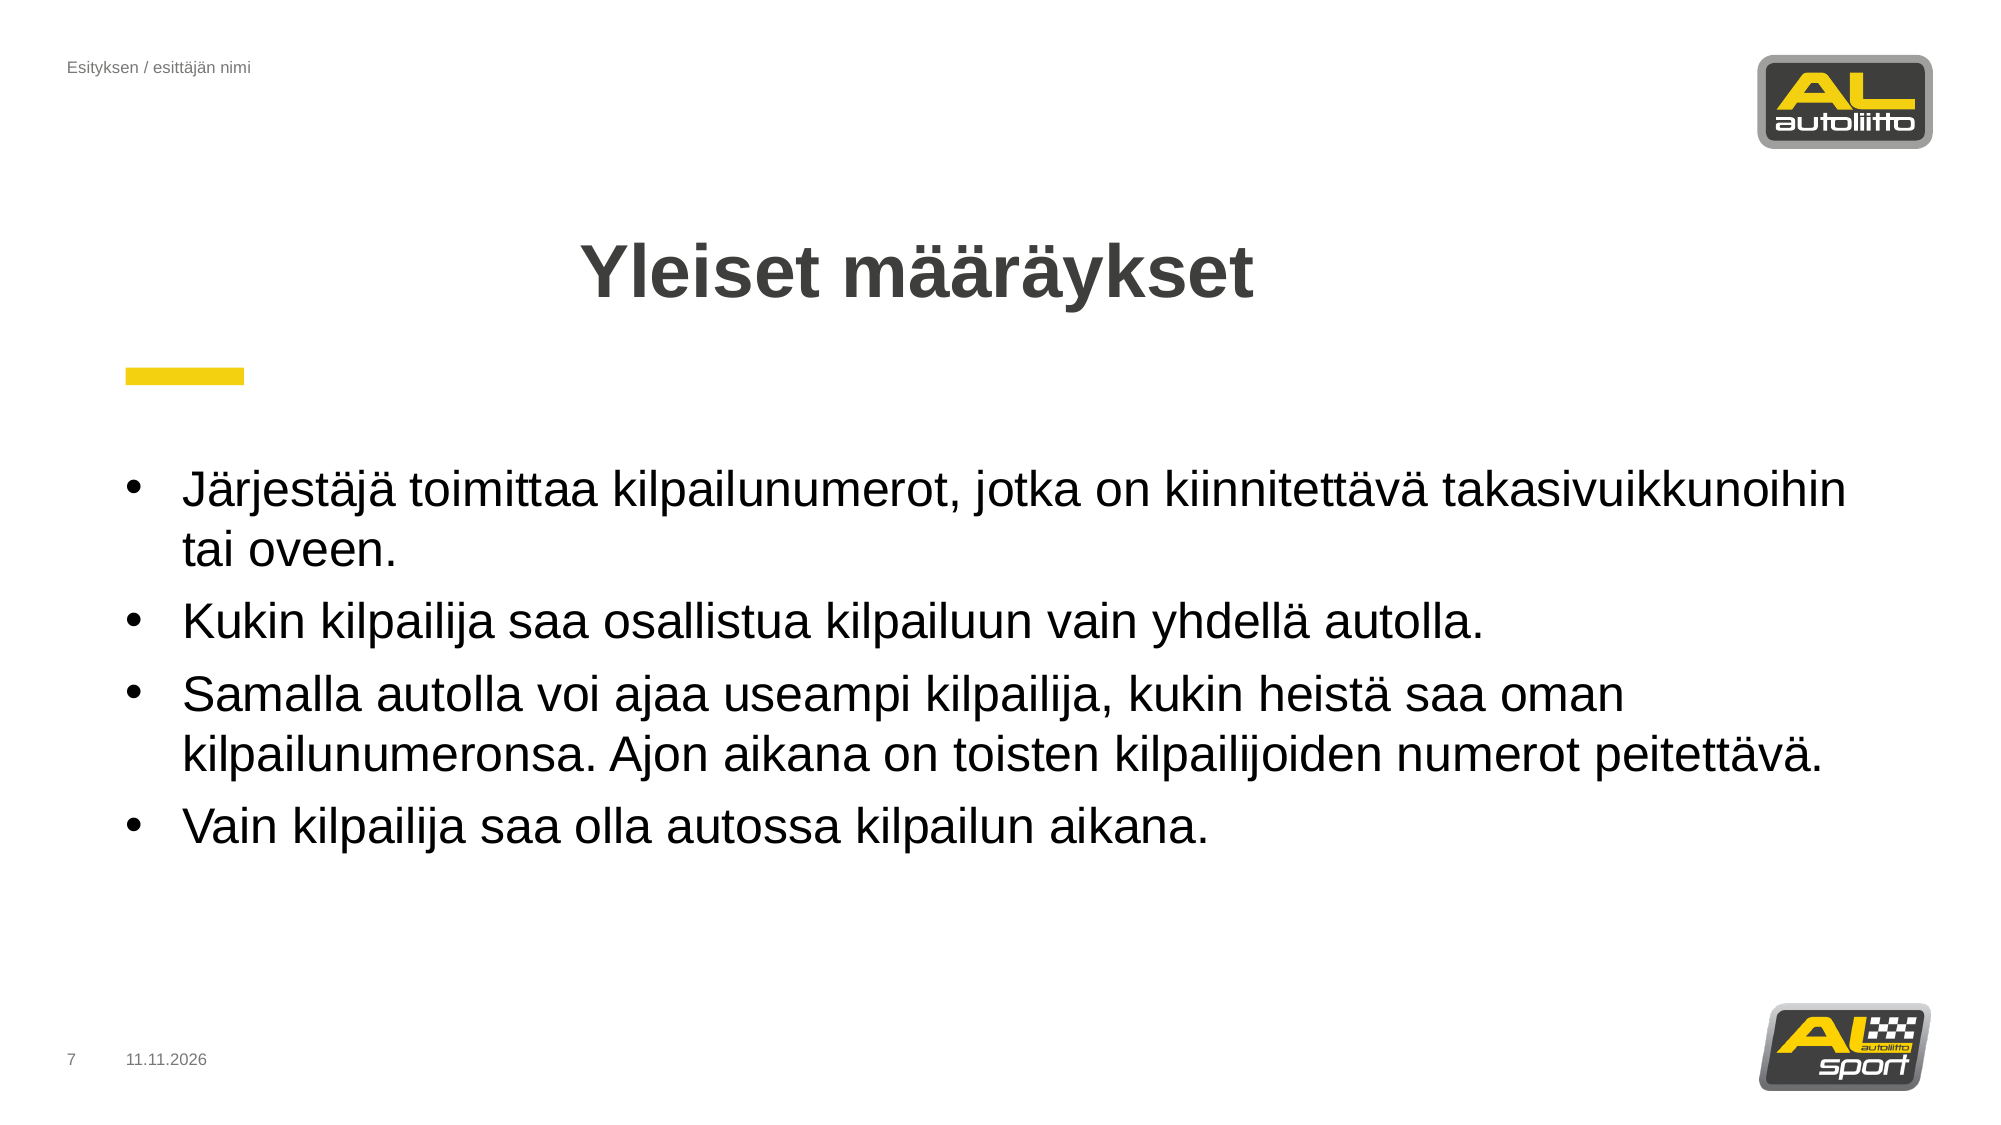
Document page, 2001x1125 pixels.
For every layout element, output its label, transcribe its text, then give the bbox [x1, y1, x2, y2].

picture [1759, 1003, 1931, 1091]
footer Esityksen / esittäjän nimi [66, 54, 1709, 79]
title Yleiset määräykset [125, 149, 1709, 315]
slide_number 7 [66, 1046, 126, 1071]
list Järjestäjä toimittaa kilpailunumerot, jotka on kiinnitettävä takasivuikkunoihin tai oveen. Kukin kilpailija saa osallistua kilpailuun vain yhdellä autolla. Samalla autolla voi ajaa useampi kilpailija, kukin heistä saa oman kilpailunumeronsa. Ajon aikana on toisten kilpailijoiden numerot peitettävä. Vain kilpailija saa olla autossa kilpailun aikana. [125, 456, 1875, 977]
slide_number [126, 1046, 730, 1071]
